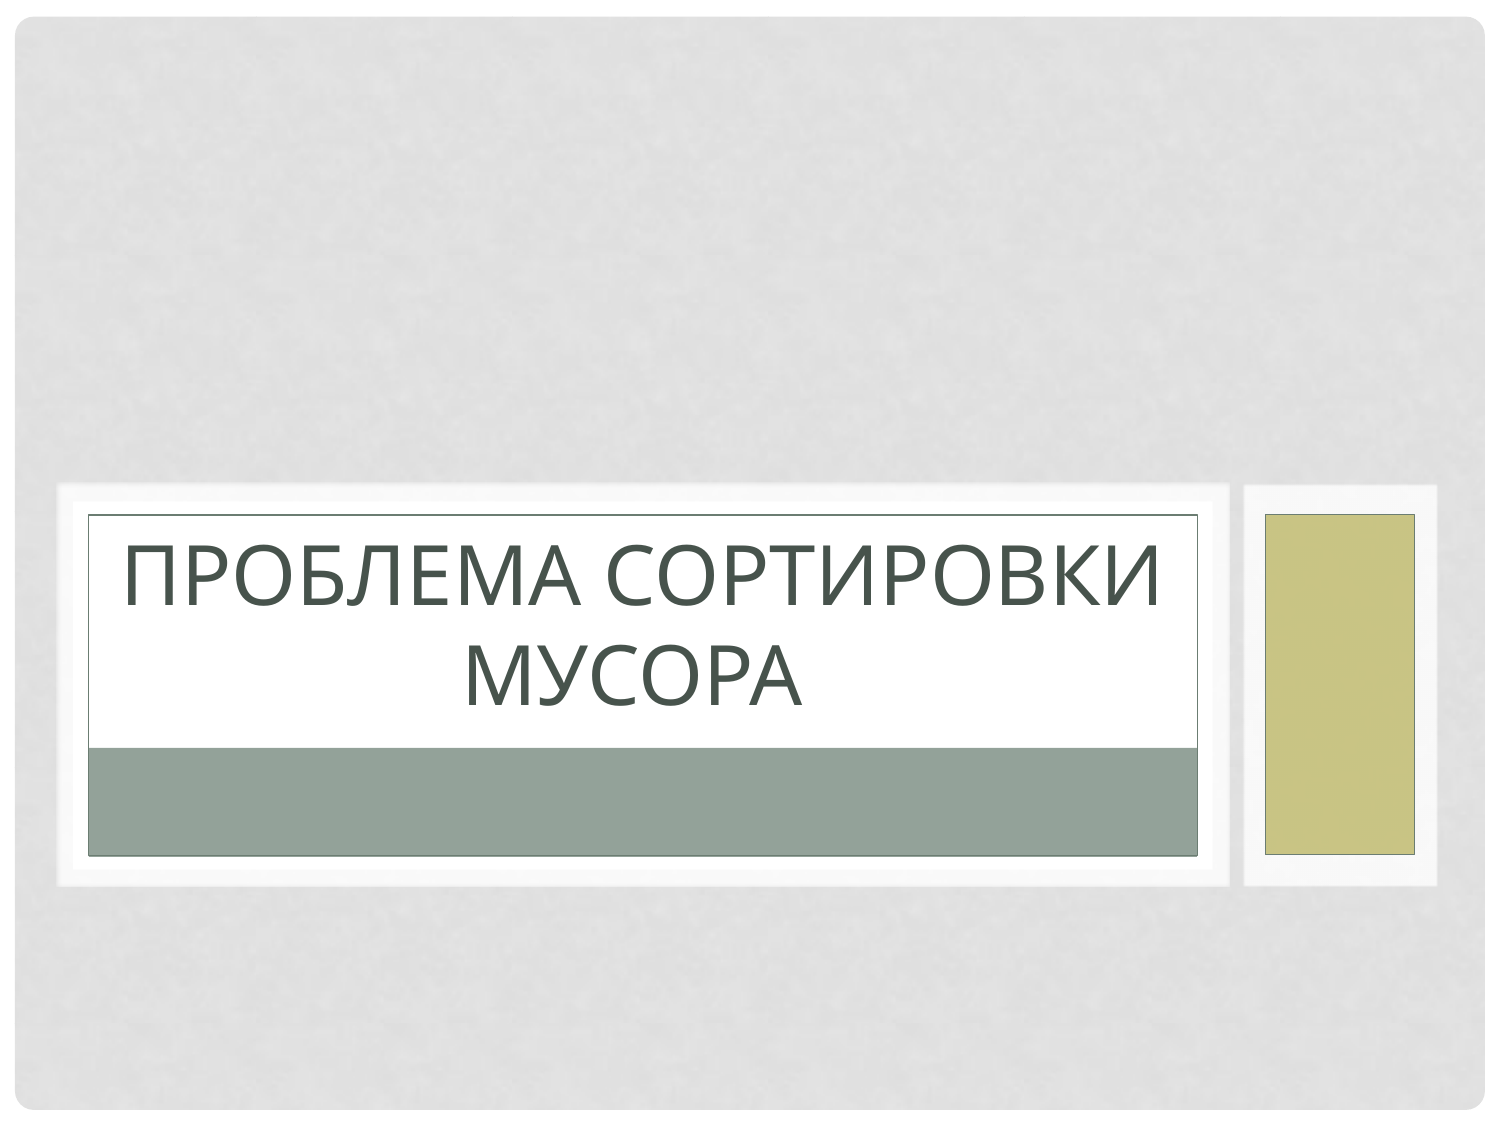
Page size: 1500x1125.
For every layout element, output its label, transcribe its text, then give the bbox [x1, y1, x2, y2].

title Проблема Сортировки мусора [99, 529, 1187, 730]
